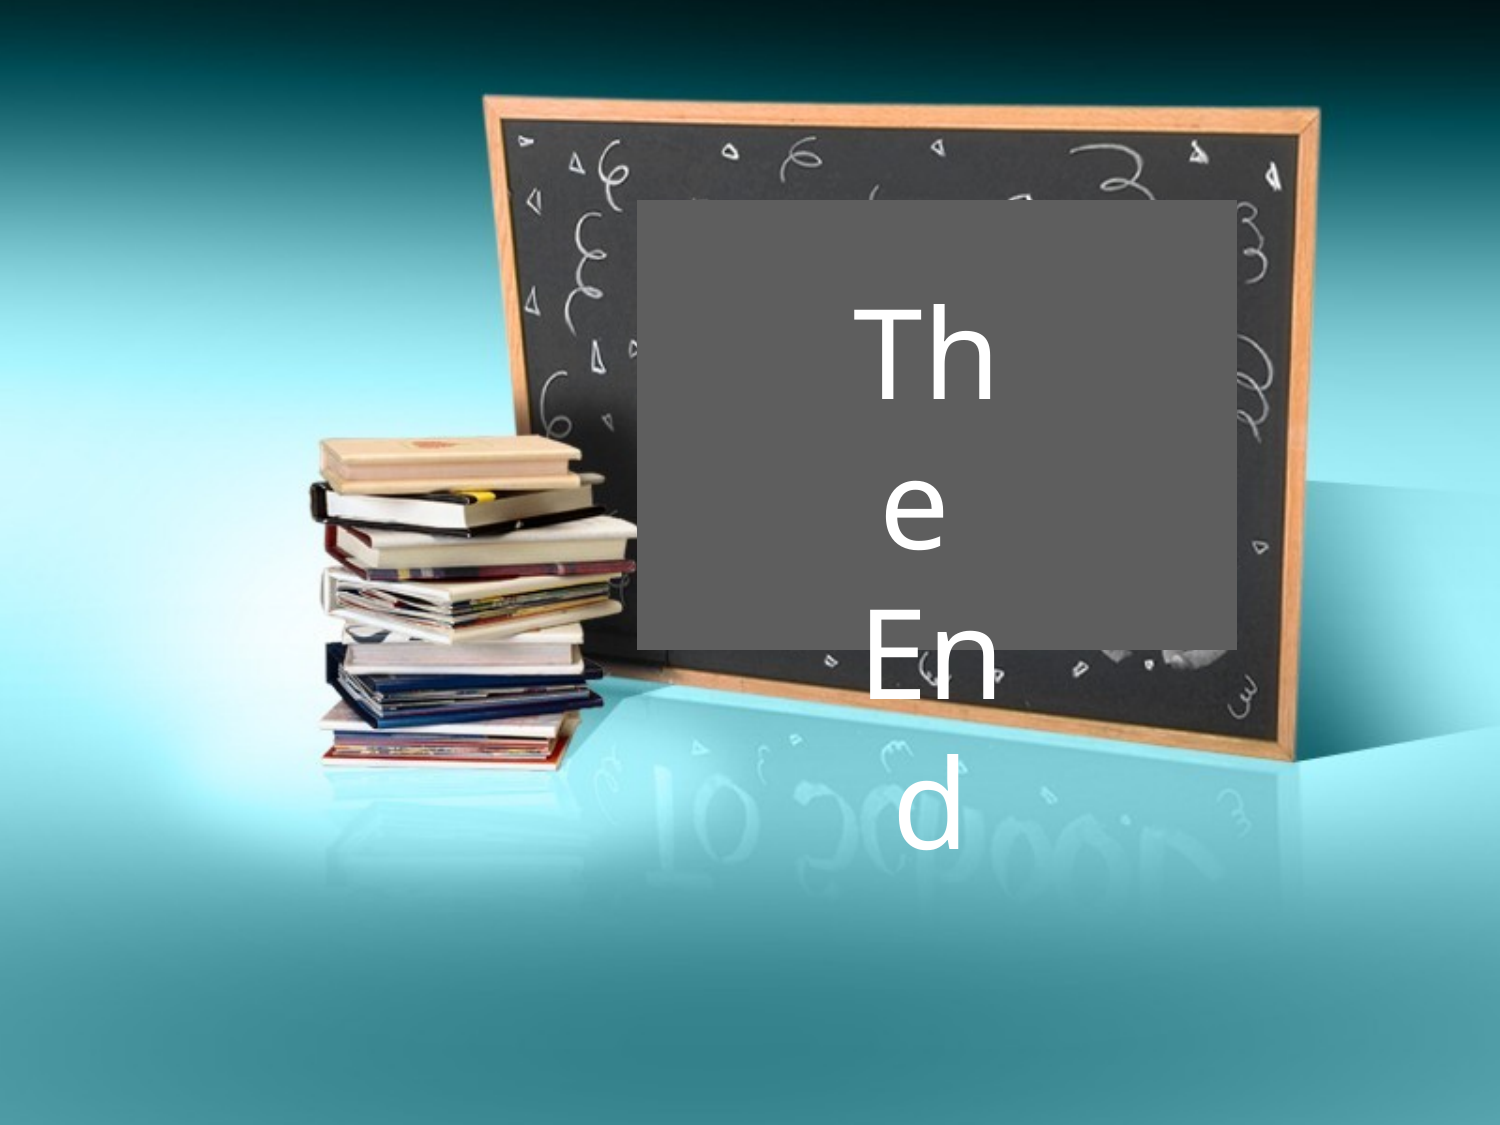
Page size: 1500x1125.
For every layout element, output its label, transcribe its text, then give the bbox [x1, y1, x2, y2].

picture [0, 0, 1500, 1125]
text_box The End [637, 199, 1238, 875]
text_box [410, 781, 1090, 876]
